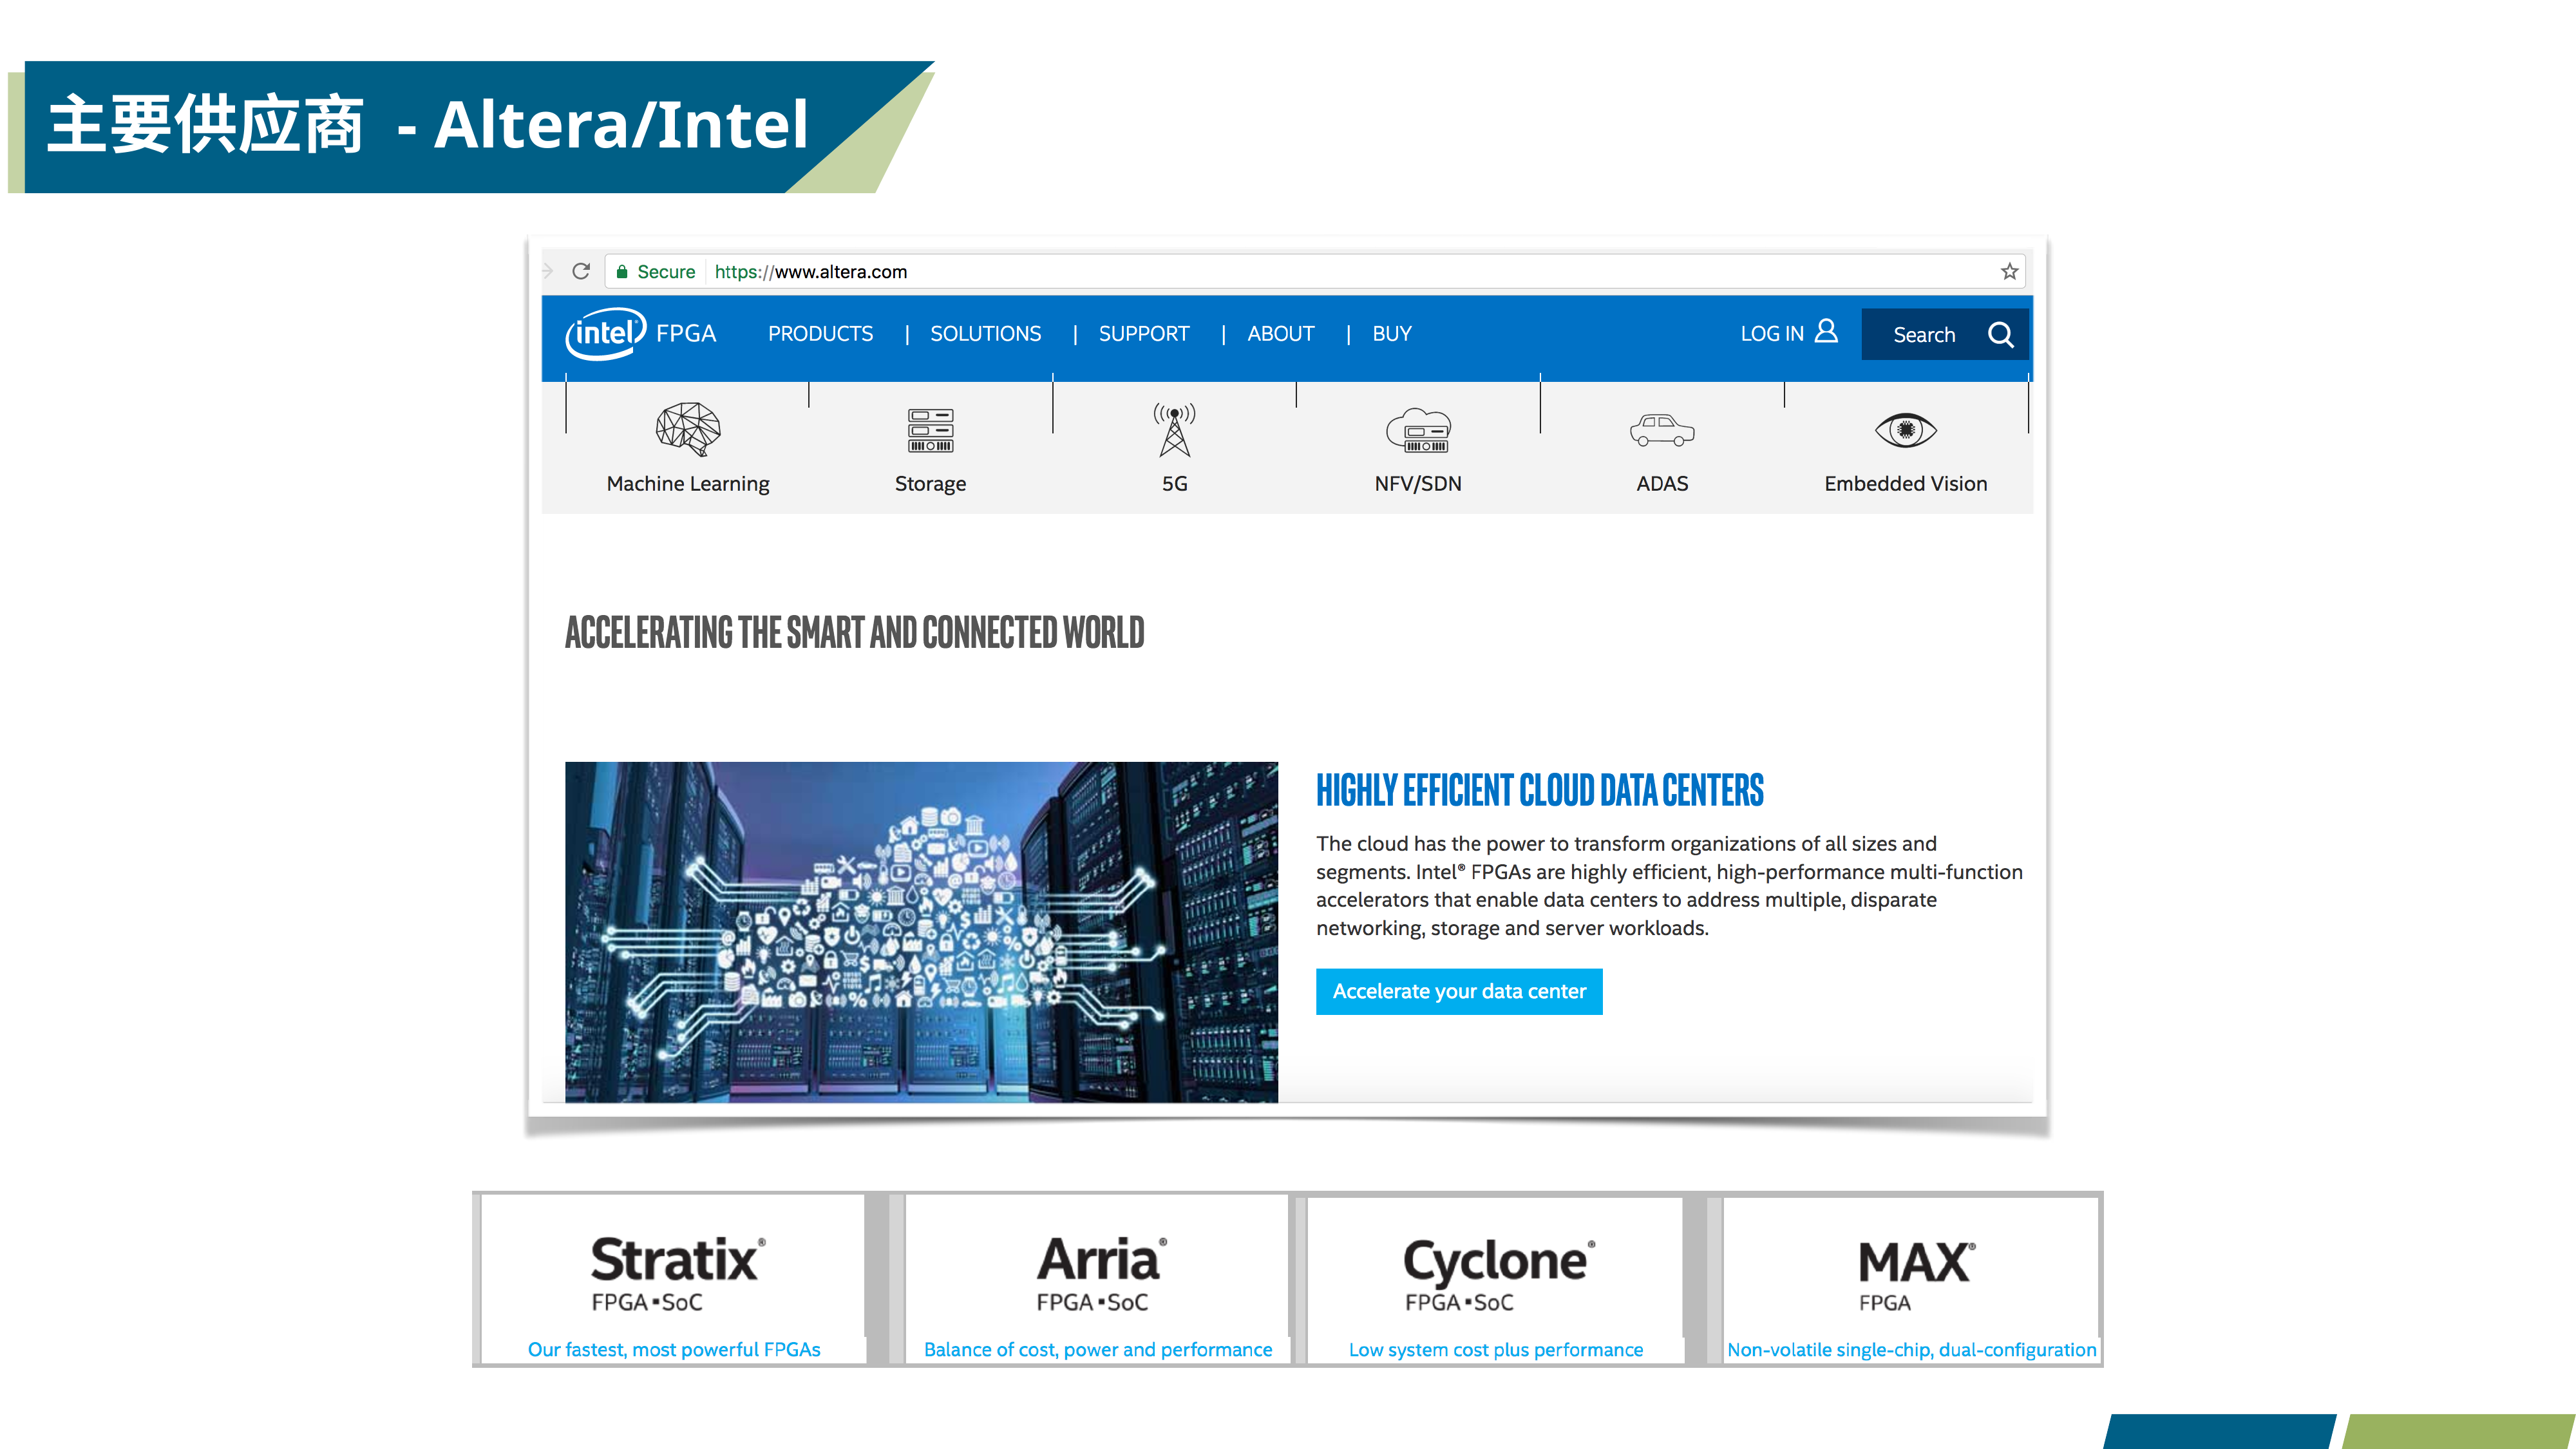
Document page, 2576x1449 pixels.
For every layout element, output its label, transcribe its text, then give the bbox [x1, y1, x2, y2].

title 主要供应商 - Altera/Intel [0, 66, 884, 188]
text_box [522, 234, 2054, 1143]
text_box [471, 1191, 2104, 1368]
